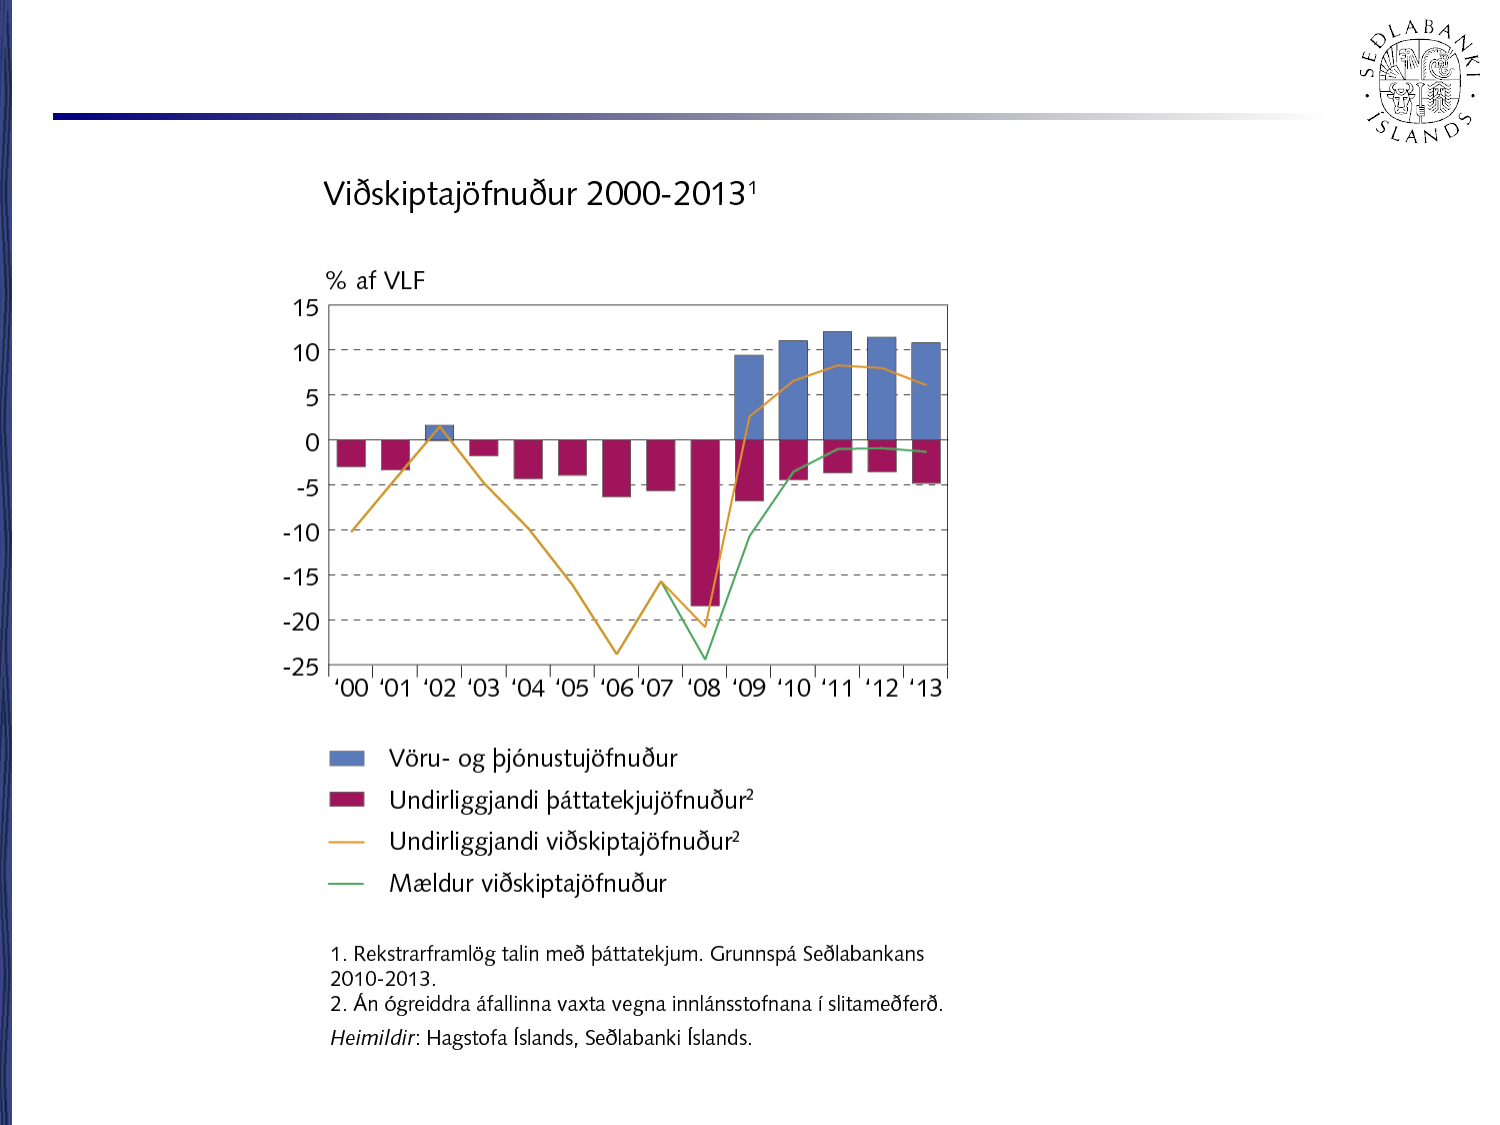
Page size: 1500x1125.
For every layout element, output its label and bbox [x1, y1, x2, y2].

picture [1357, 18, 1482, 149]
picture [0, 0, 12, 1125]
list [281, 158, 1231, 1050]
